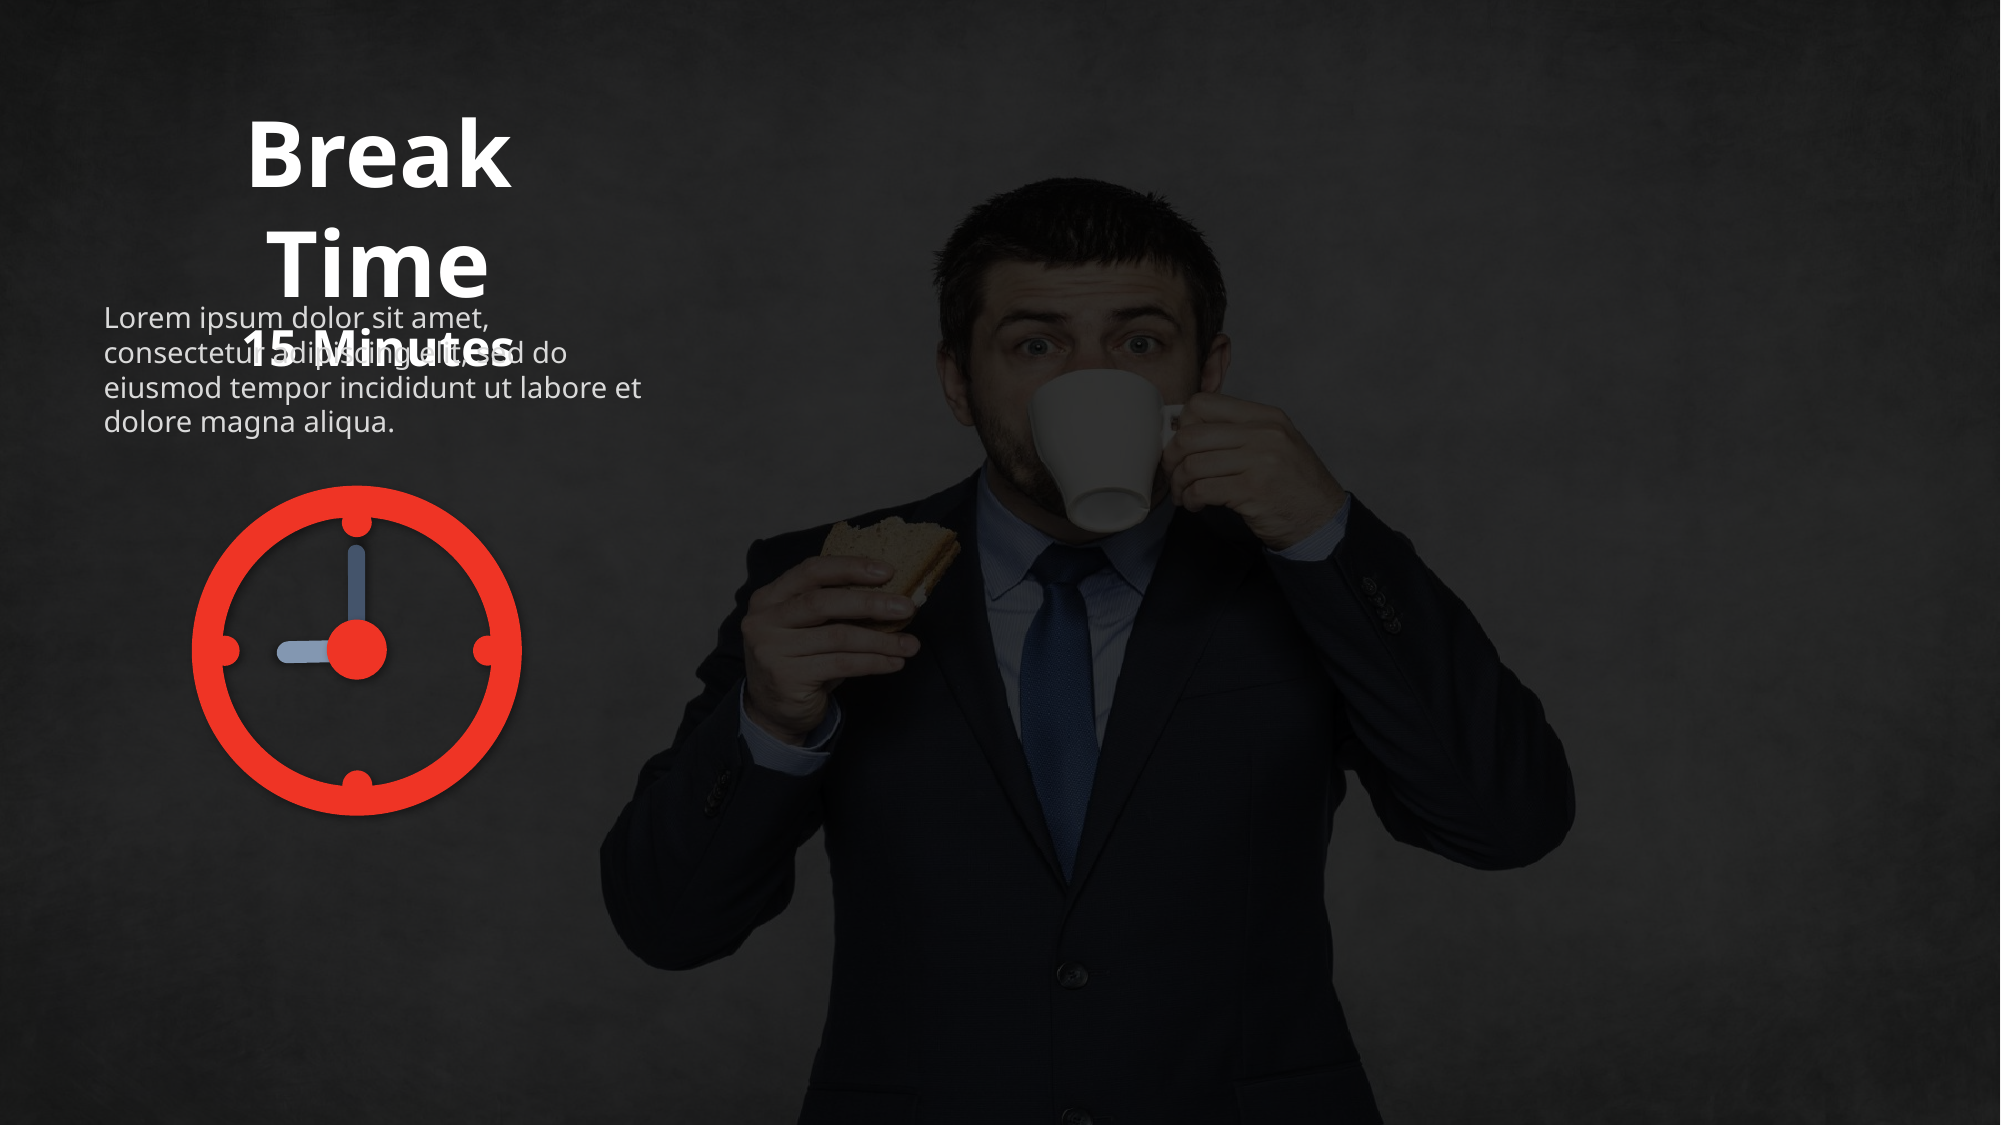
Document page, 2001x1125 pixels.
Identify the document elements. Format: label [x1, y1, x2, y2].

text_box [278, 618, 446, 672]
text_box [190, 484, 523, 817]
text_box [306, 556, 395, 618]
text_box [0, 0, 2000, 1125]
text_box [88, 88, 659, 413]
text_box [306, 672, 395, 753]
